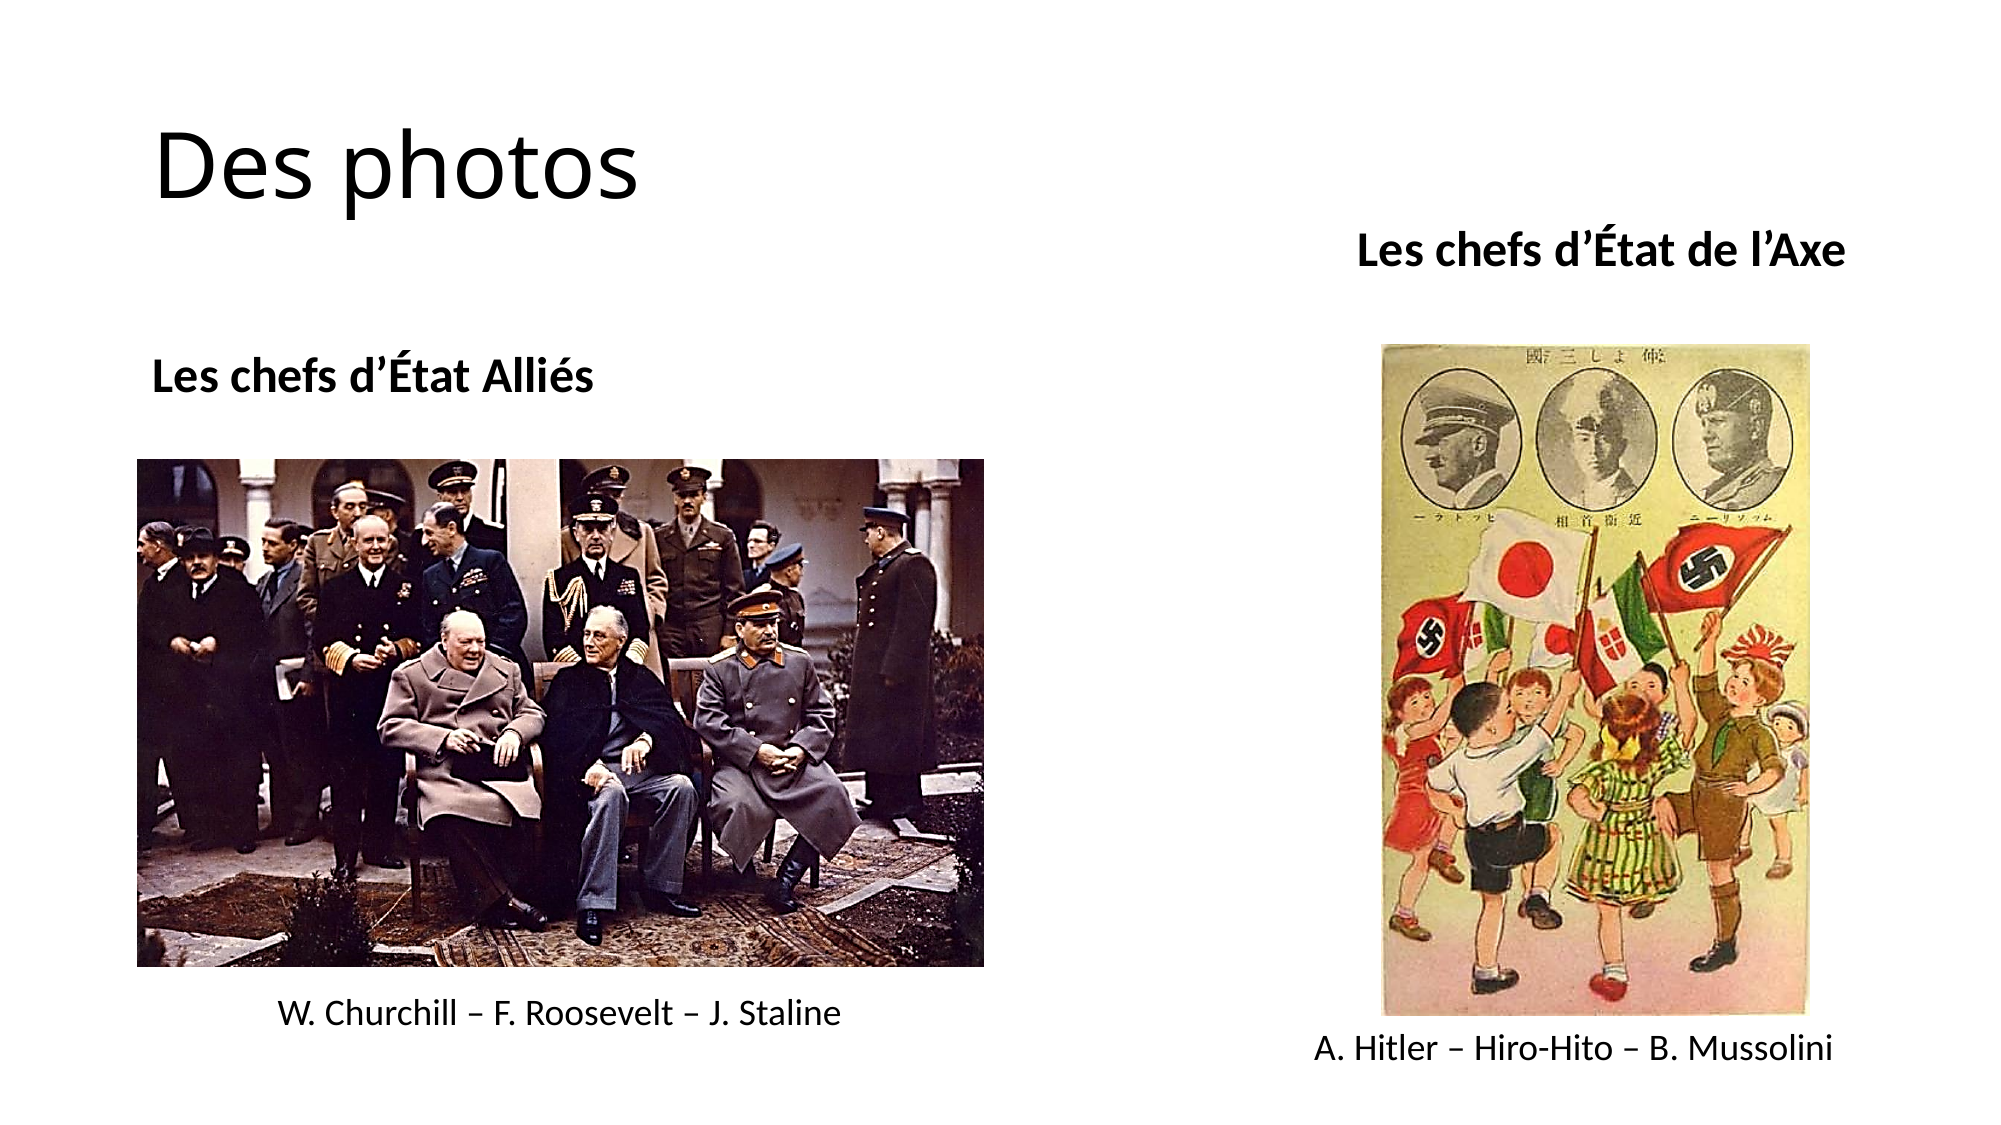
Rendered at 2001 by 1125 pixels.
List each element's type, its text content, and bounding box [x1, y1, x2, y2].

title Des photos [137, 59, 1863, 278]
text_box A. Hitler – Hiro-Hito – B. Mussolini [1299, 1015, 1887, 1076]
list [1381, 344, 1810, 1016]
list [137, 459, 984, 967]
text_box W. Churchill – F. Roosevelt – J. Staline [136, 980, 983, 1041]
list Les chefs d’État de l’Axe [1298, 149, 1863, 285]
list Les chefs d’État Alliés [137, 275, 984, 411]
